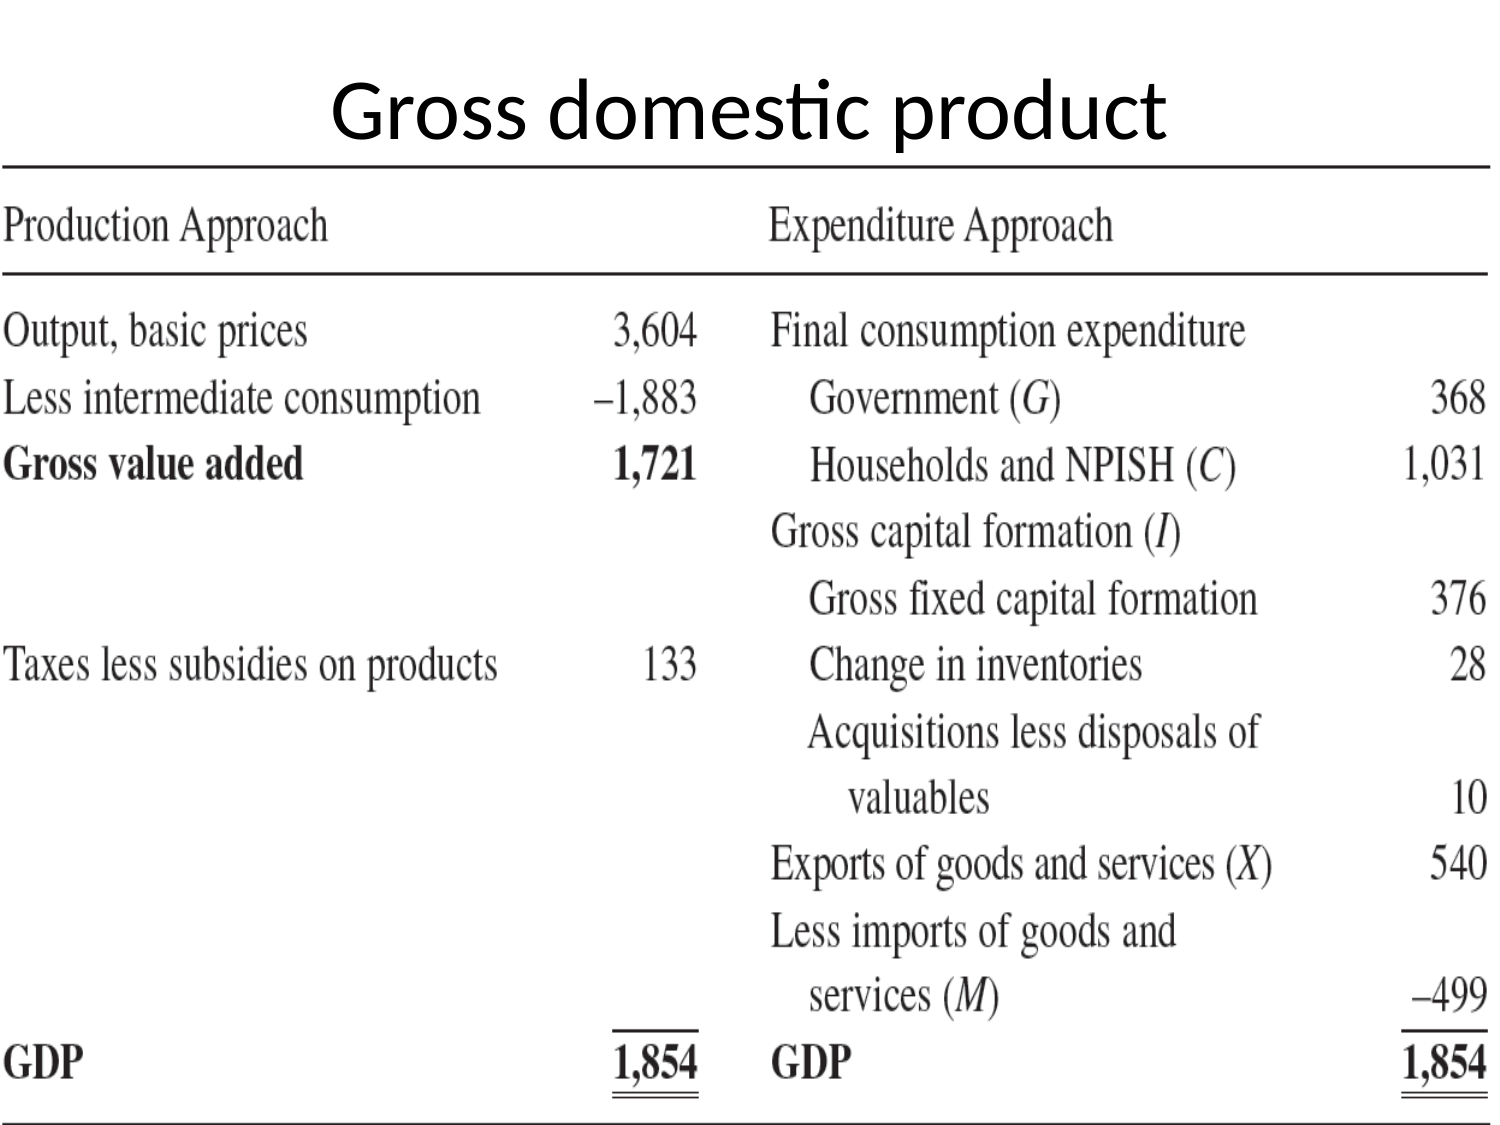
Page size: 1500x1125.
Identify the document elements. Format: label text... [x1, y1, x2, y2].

picture [0, 164, 1500, 1125]
title Gross domestic product [75, 45, 1425, 162]
